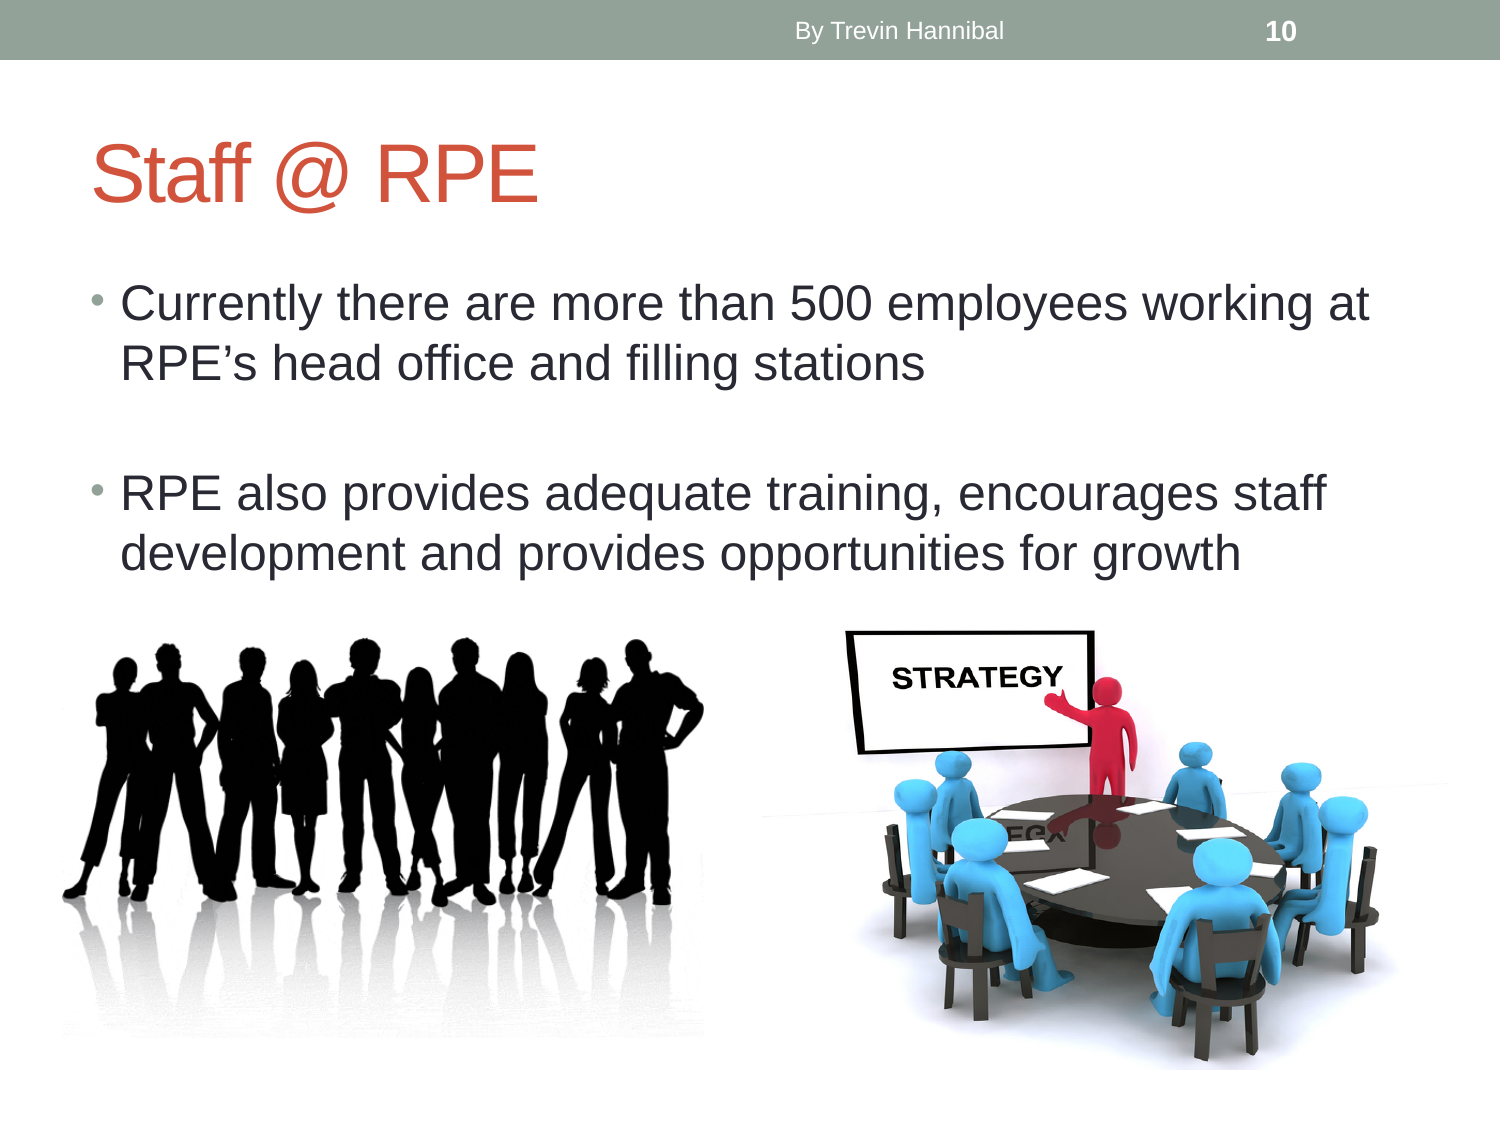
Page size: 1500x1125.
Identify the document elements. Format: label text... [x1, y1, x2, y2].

picture [62, 637, 704, 1038]
footer By Trevin Hannibal [562, 3, 1238, 57]
picture [762, 624, 1448, 1070]
title Staff @ RPE [75, 87, 1425, 250]
slide_number 10 [1250, 3, 1425, 57]
list Currently there are more than 500 employees working at RPE’s head office and filling stations RPE also provides adequate training, encourages staff development and provides opportunities for growth [75, 262, 1425, 1063]
